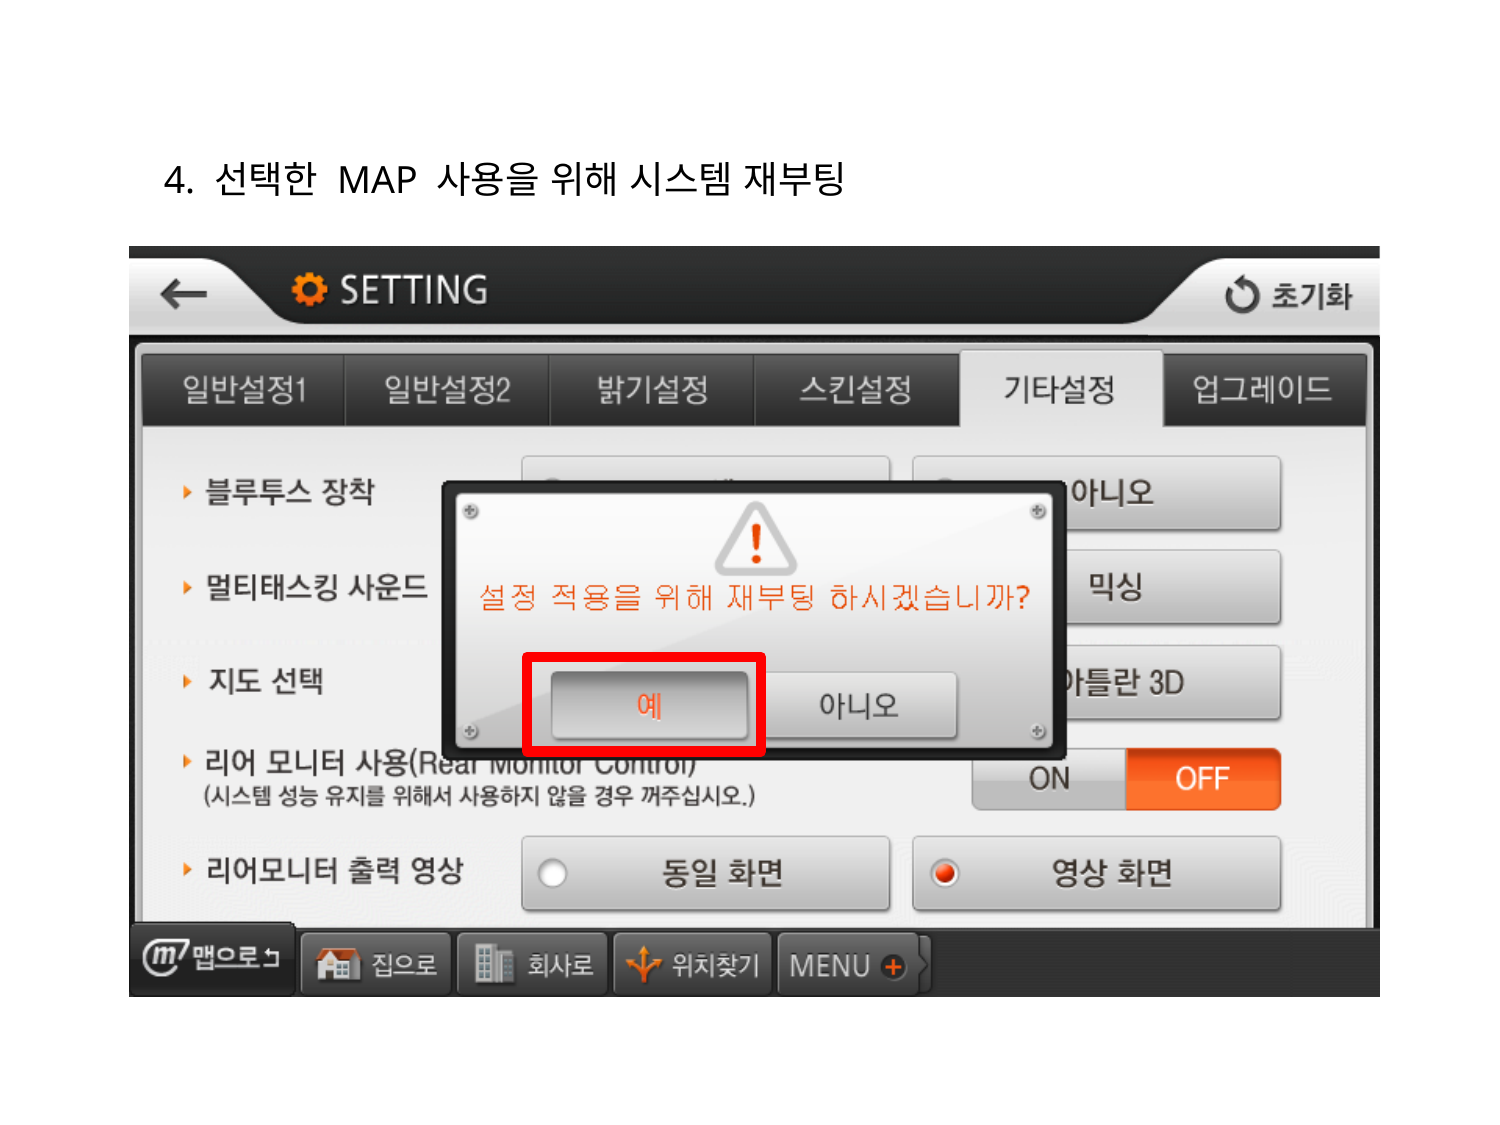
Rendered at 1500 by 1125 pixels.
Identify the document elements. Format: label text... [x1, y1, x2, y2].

text_box 4. 선택한 MAP 사용을 위해 시스템 재부팅 [149, 148, 863, 209]
picture [129, 245, 1391, 997]
